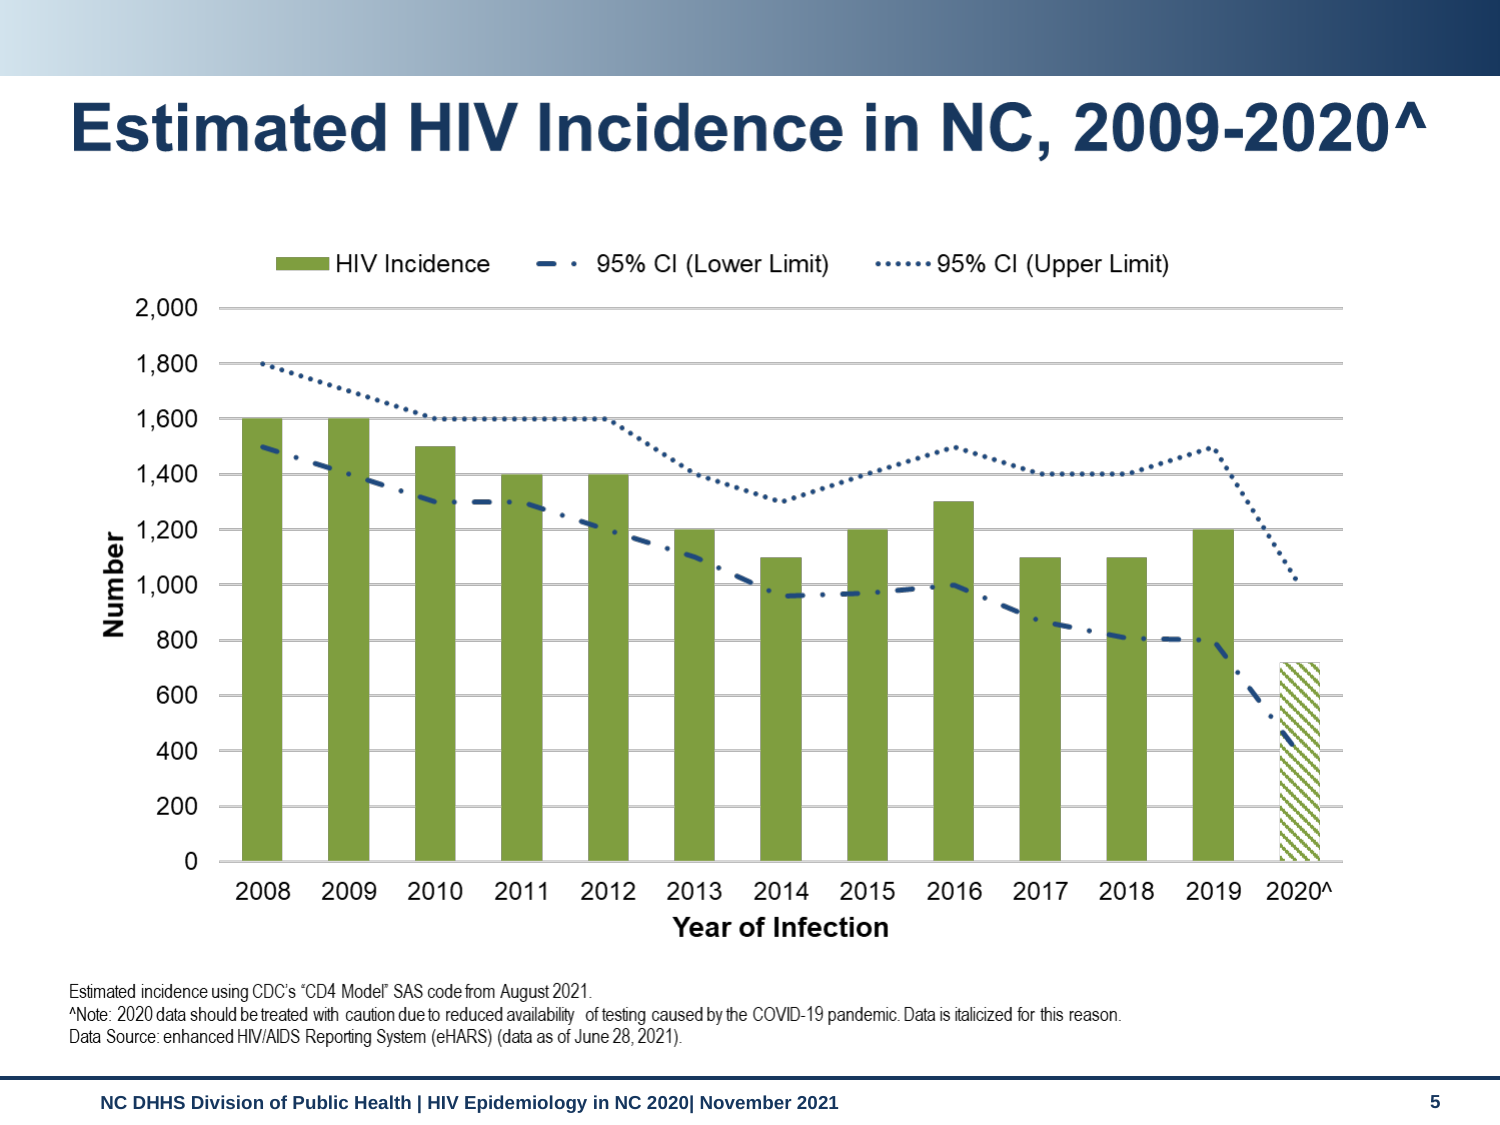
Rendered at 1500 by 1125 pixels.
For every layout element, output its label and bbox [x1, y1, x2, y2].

picture [29, 65, 1471, 1059]
